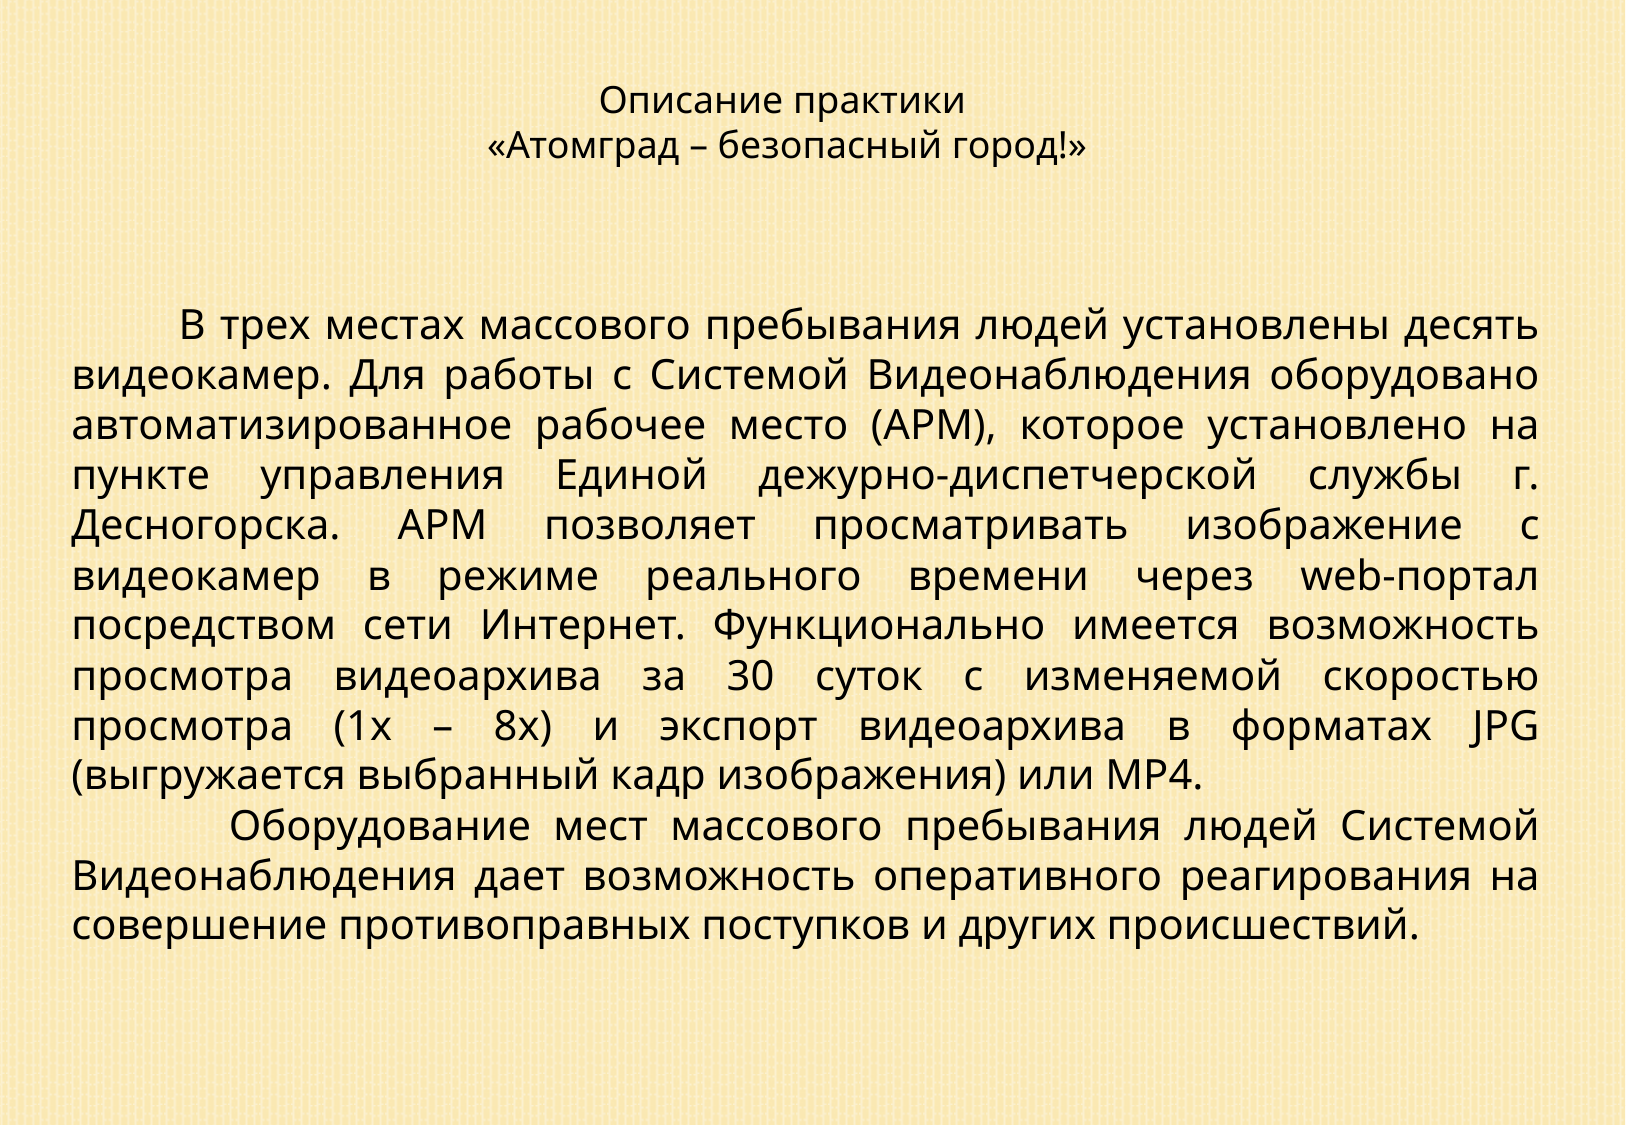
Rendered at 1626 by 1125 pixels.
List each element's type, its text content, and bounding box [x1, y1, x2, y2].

text_box Описание практики «Атомград – безопасный город!» [36, 40, 1538, 221]
text_box В трех местах массового пребывания людей установлены десять видеокамер. Для работы с Системой Видеонаблюдения оборудовано автоматизированное рабочее место (АРМ), которое установлено на пункте управления Единой дежурно-диспетчерской службы г. Десногорска. АРМ позволяет просматривать изображение с видеокамер в режиме реального времени через web-портал посредством сети Интернет. Функционально имеется возможность просмотра видеоархива за 30 суток с изменяемой скоростью просмотра (1х – 8х) и экспорт видеоархива в форматах JPG (выгружается выбранный кадр изображения) или MP4. Оборудование мест массового пребывания людей Системой Видеонаблюдения дает возможность оперативного реагирования на совершение противоправных поступков и других происшествий. [54, 289, 1557, 1008]
